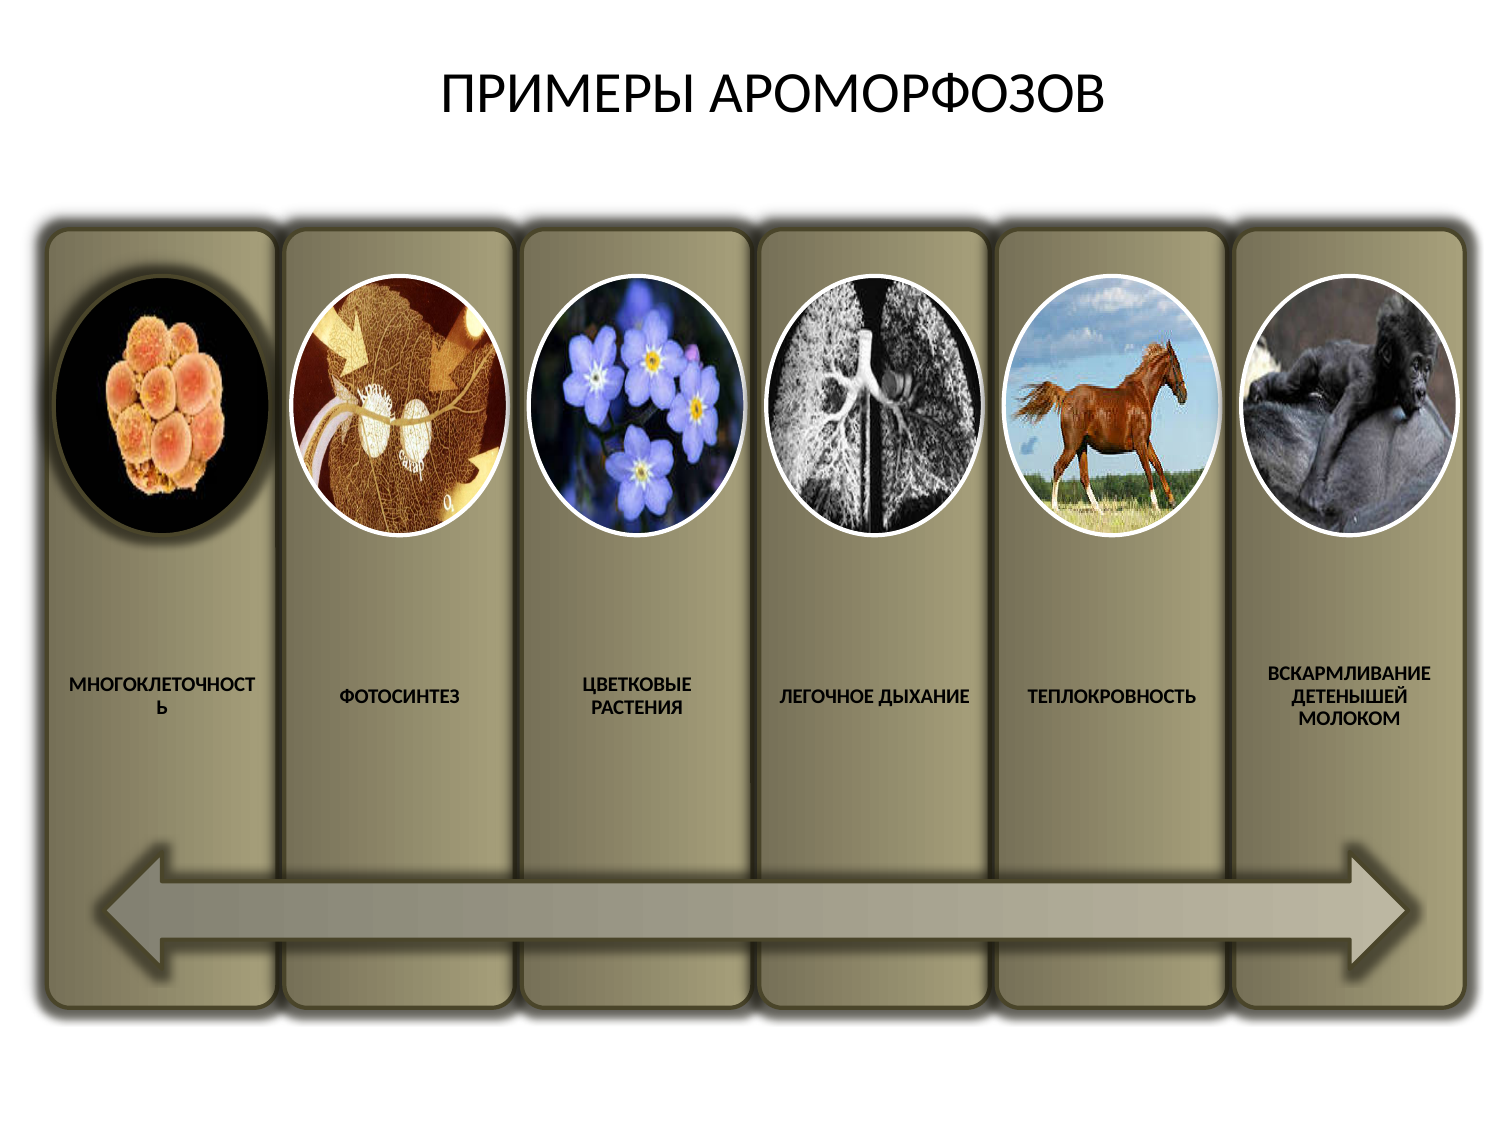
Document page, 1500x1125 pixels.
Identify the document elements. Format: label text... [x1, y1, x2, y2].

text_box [46, 228, 1466, 1009]
text_box ПРИМЕРЫ АРОМОРФОЗОВ [140, 46, 1407, 132]
